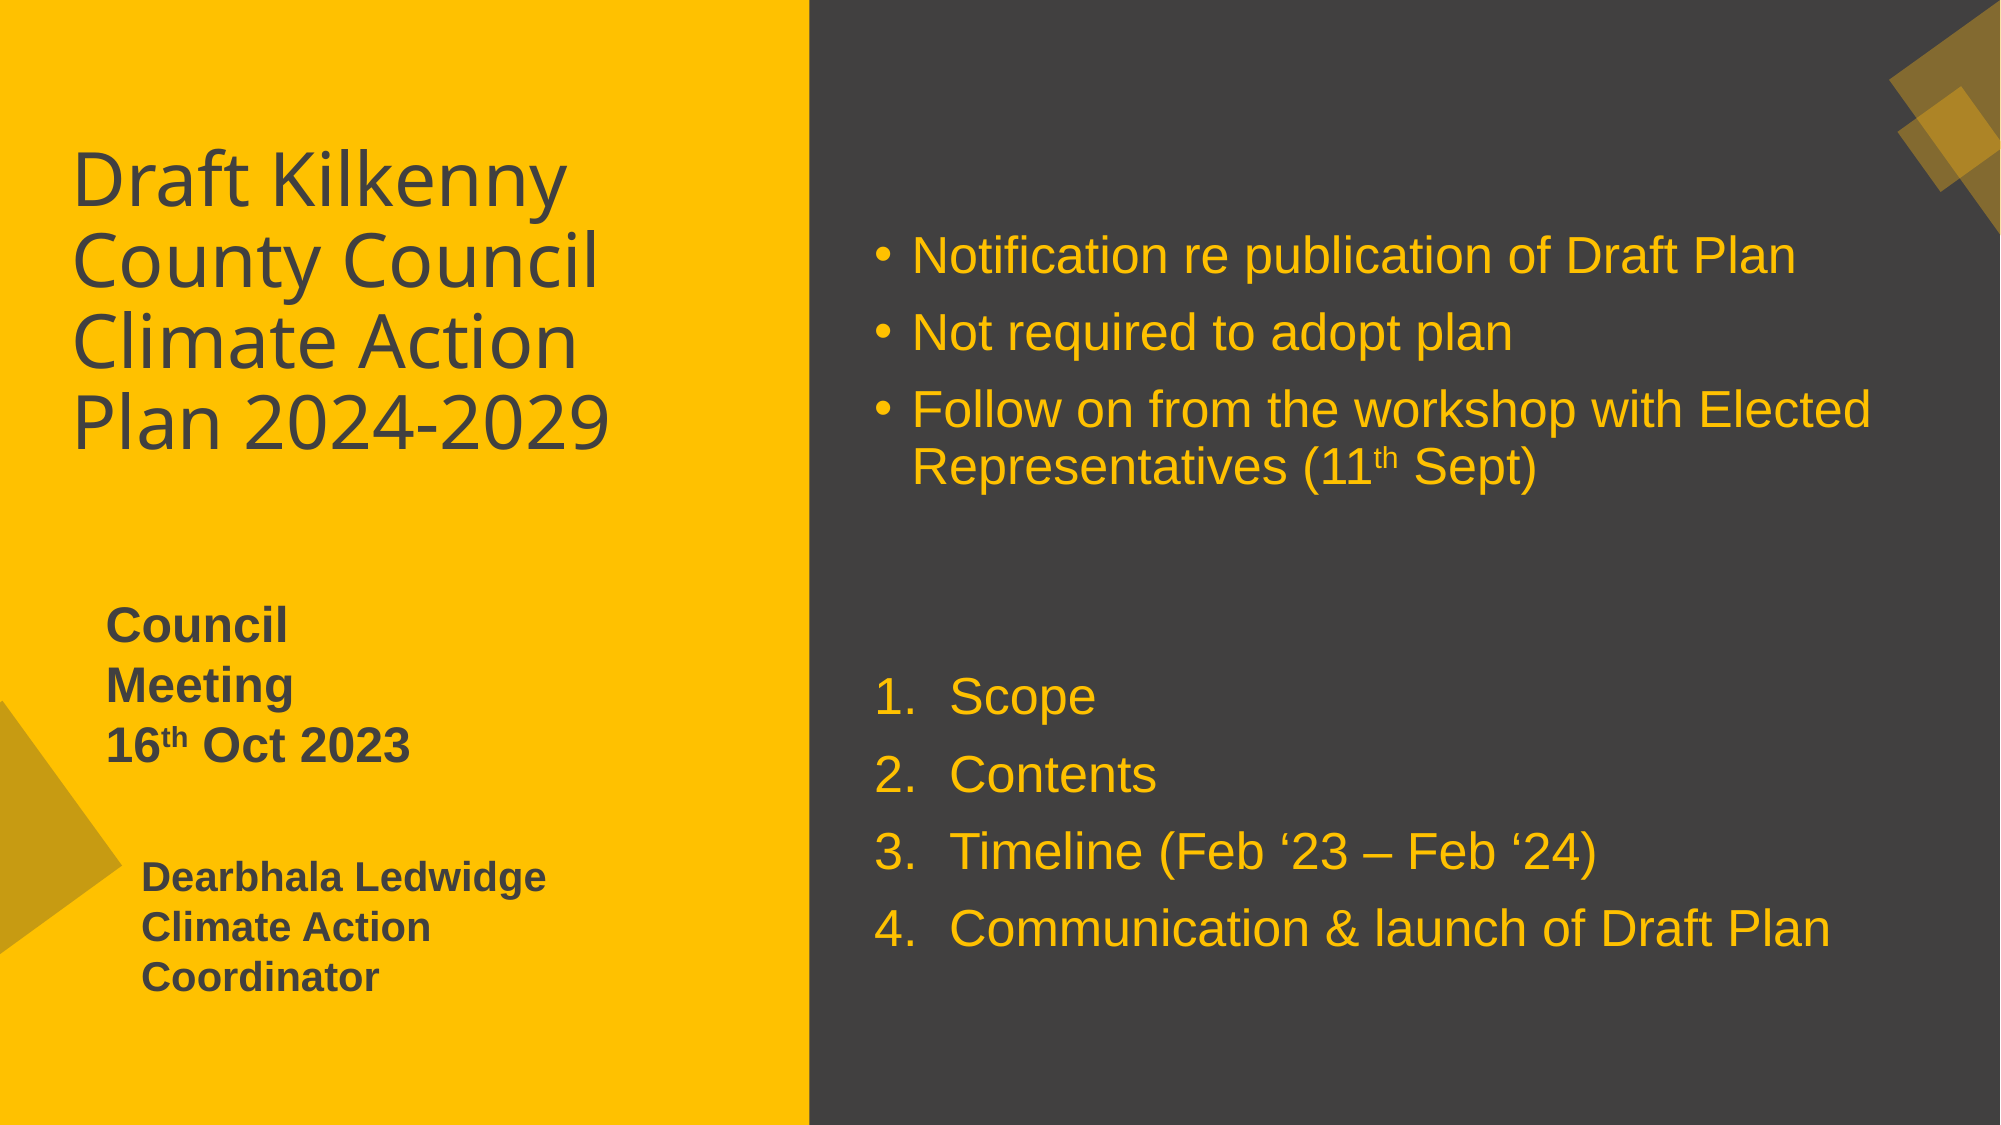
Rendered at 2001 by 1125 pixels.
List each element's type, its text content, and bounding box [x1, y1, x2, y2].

list Draft Kilkenny County Council Climate Action Plan 2024-2029 [56, 134, 754, 949]
text_box Dearbhala Ledwidge Climate Action Coordinator [126, 842, 695, 1008]
list Notification re publication of Draft Plan Not required to adopt plan Follow on from the workshop with Elected Representatives (11th Sept) Scope Contents Timeline (Feb ‘23 – Feb ‘24) Communication & launch of Draft Plan [859, 221, 1910, 1070]
text_box Council Meeting 16th Oct 2023 [90, 584, 460, 780]
